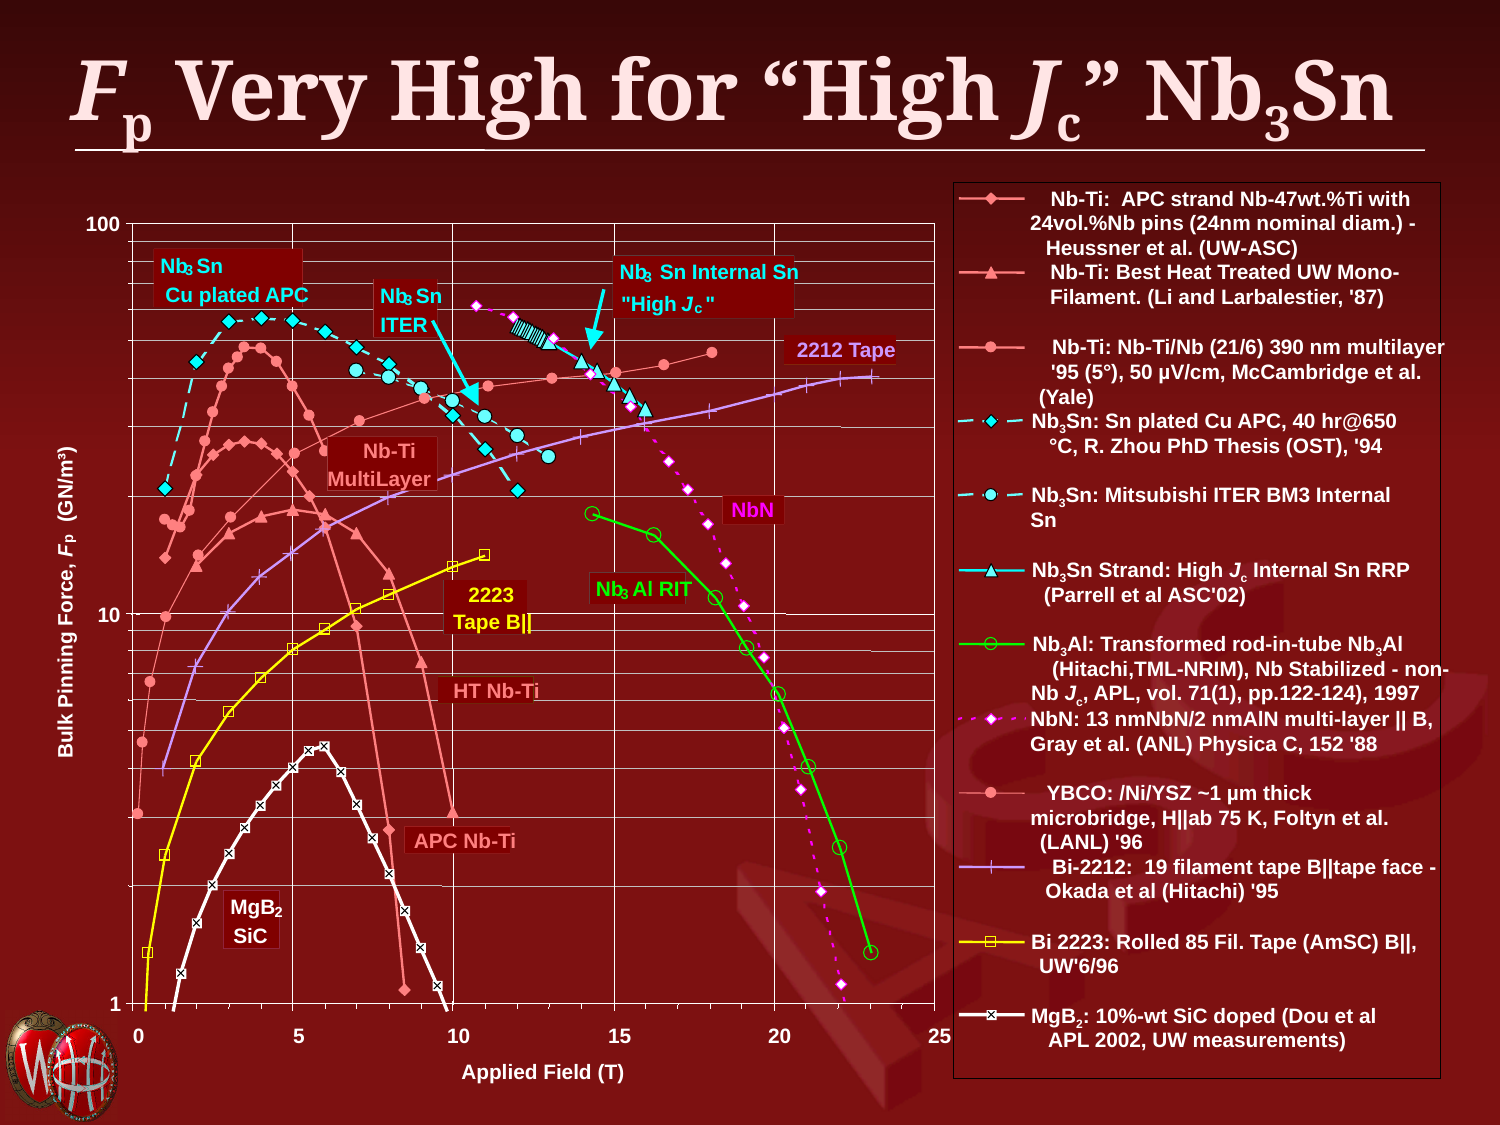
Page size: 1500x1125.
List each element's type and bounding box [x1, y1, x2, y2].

text_box [85, 210, 121, 236]
text_box [132, 1022, 145, 1048]
text_box [51, 446, 77, 529]
text_box [293, 1022, 305, 1048]
text_box [126, 223, 935, 1012]
text_box [953, 182, 1450, 1079]
text_box [51, 534, 77, 759]
text_box [97, 601, 121, 627]
text_box [461, 1058, 625, 1084]
text_box [109, 991, 122, 1017]
picture [5, 1010, 118, 1122]
title [56, 0, 1426, 188]
text_box [608, 1022, 632, 1048]
text_box [768, 1022, 792, 1048]
text_box [446, 1022, 471, 1048]
picture [725, 554, 1500, 1125]
text_box [928, 1022, 952, 1048]
